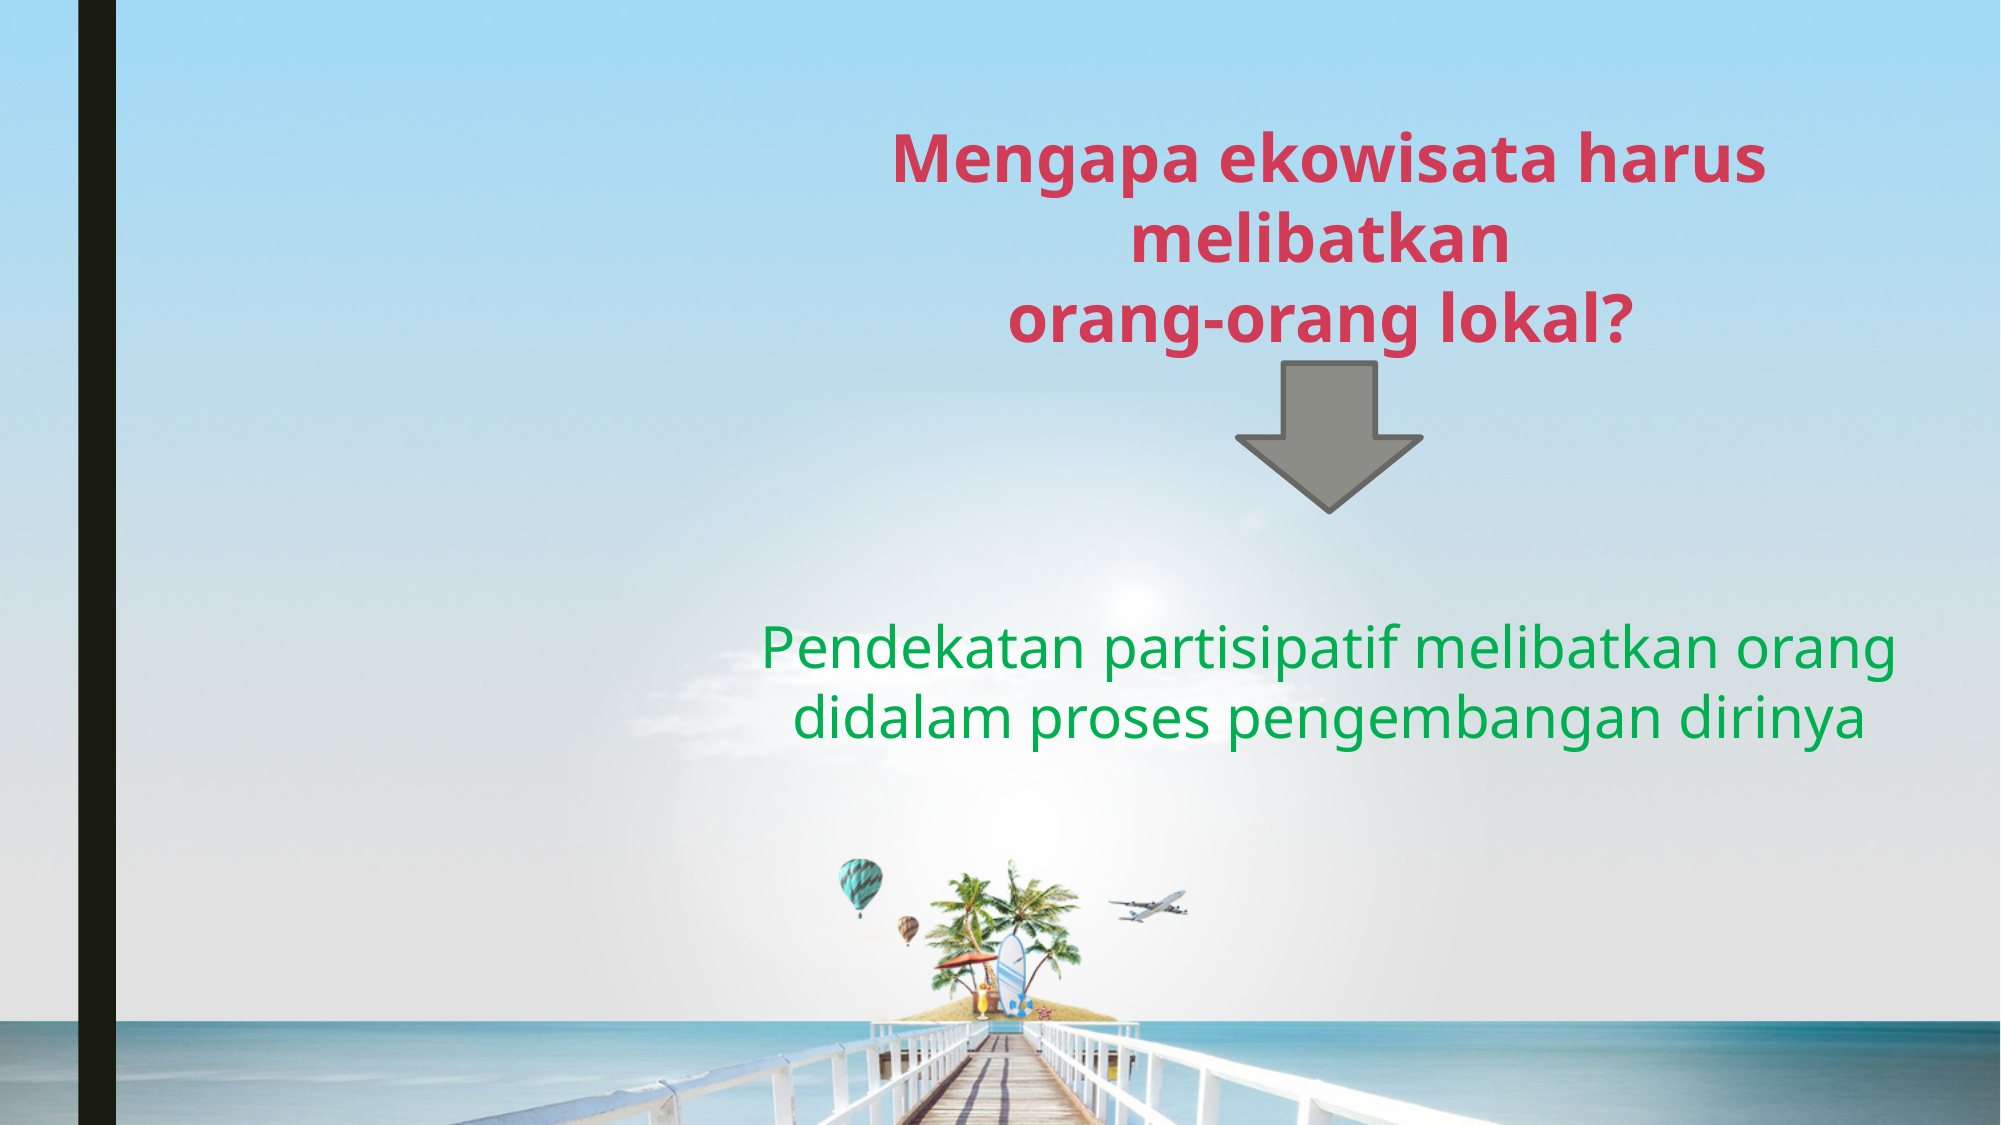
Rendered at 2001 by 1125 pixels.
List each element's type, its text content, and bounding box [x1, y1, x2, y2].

picture [116, 0, 2001, 1125]
text_box Pendekatan partisipatif melibatkan orang didalam proses pengembangan dirinya [741, 603, 1918, 758]
text_box [1234, 360, 1424, 515]
text_box Mengapa ekowisata harus melibatkan orang-orang lokal? [768, 108, 1891, 363]
picture [0, 0, 78, 1125]
